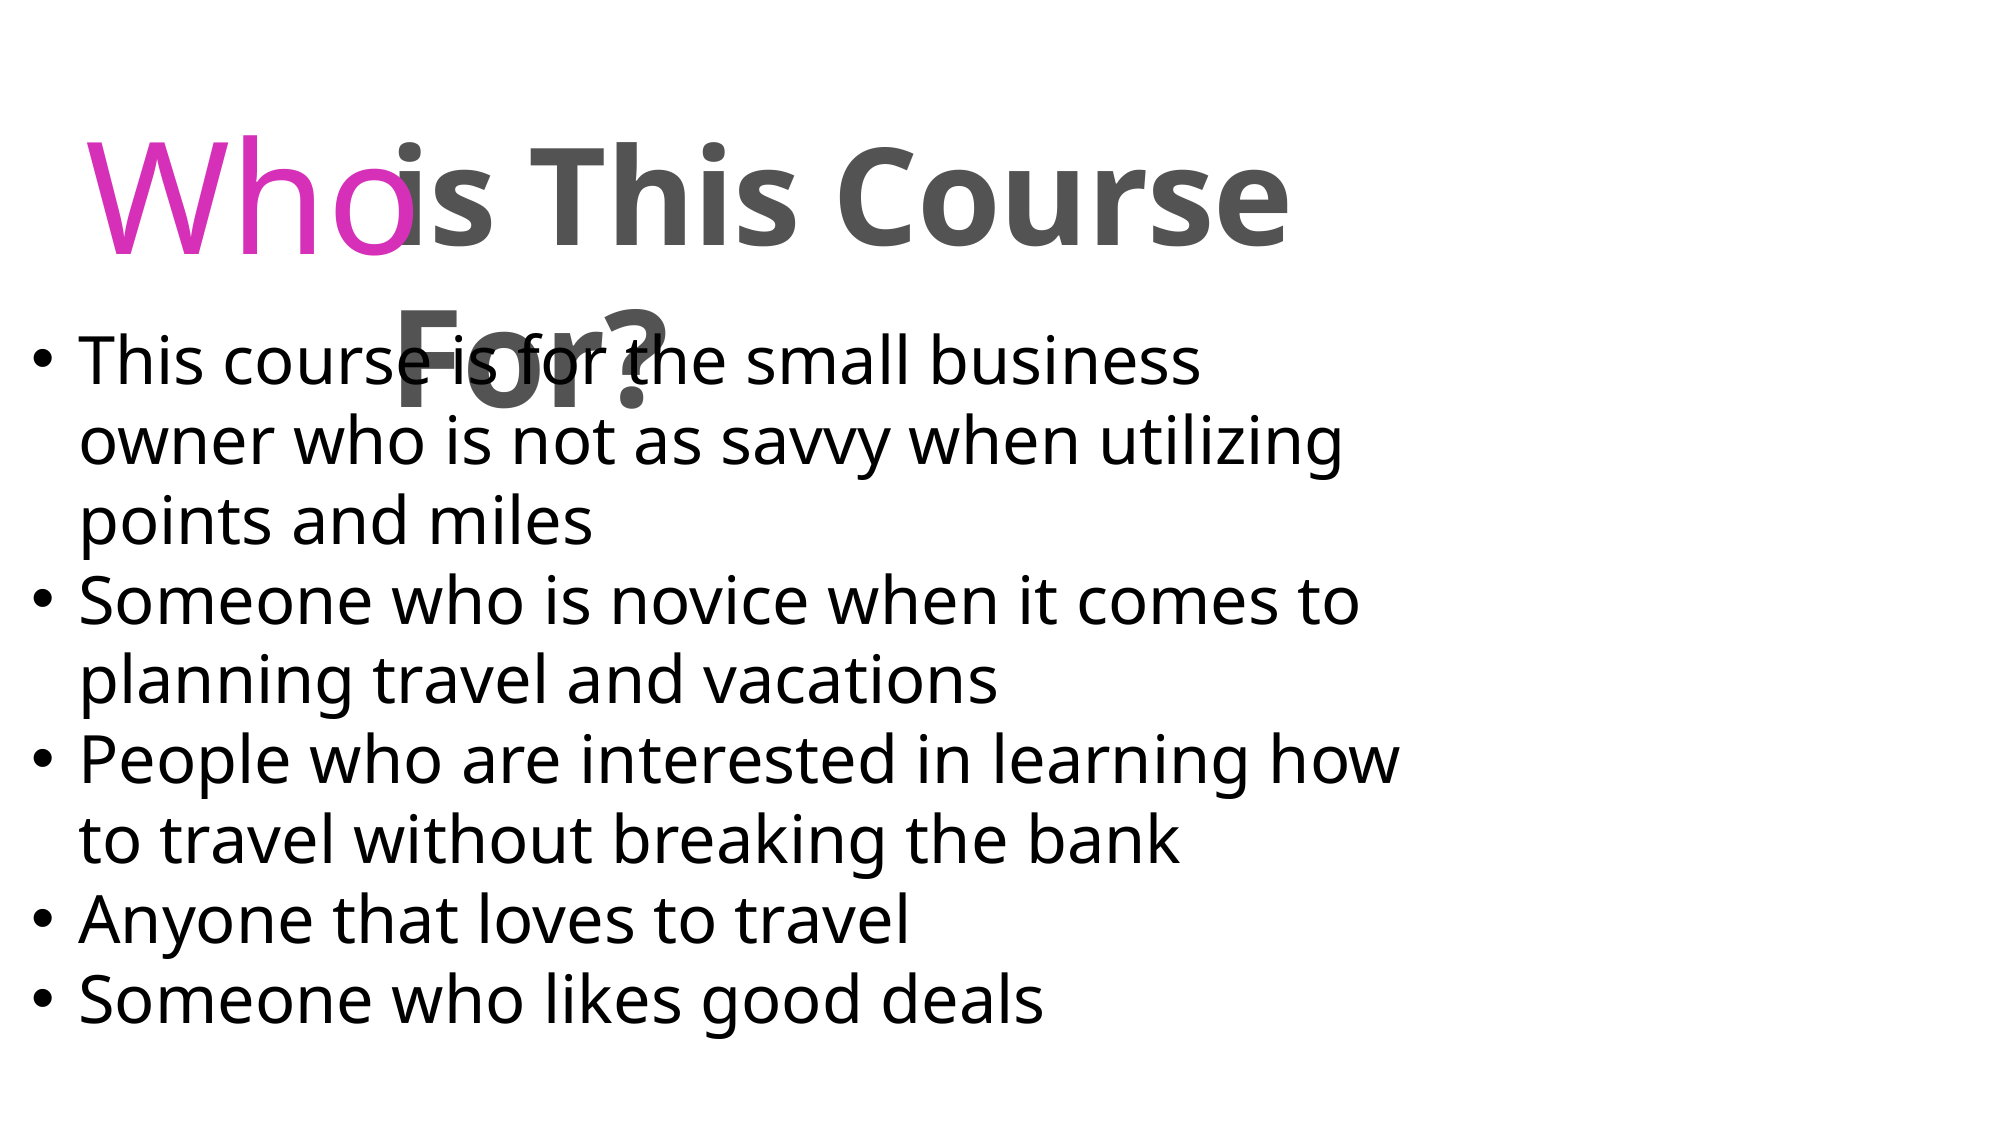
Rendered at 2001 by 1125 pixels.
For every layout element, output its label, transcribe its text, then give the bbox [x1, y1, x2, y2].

text_box Who [81, 94, 573, 290]
text_box is This Course For? [385, 105, 1579, 439]
text_box This course is for the small business owner who is not as savvy when utilizing points and miles Someone who is novice when it comes to planning travel and vacations People who are interested in learning how to travel without breaking the bank Anyone that loves to travel Someone who likes good deals [16, 310, 1436, 1045]
